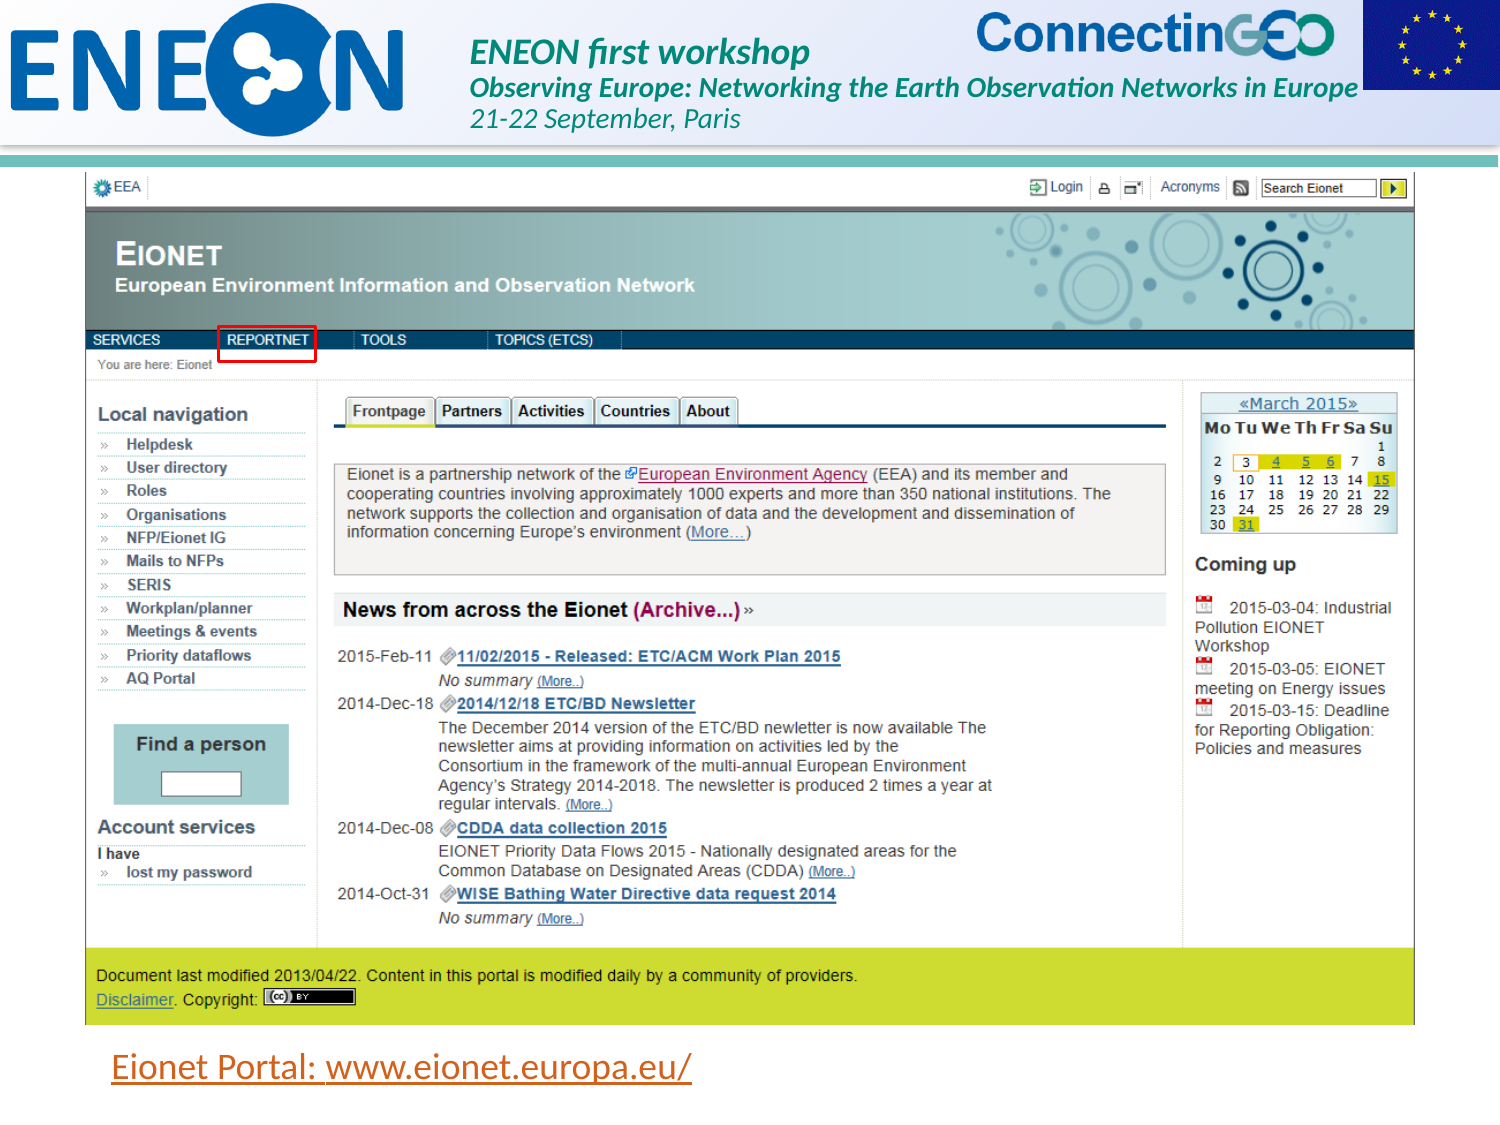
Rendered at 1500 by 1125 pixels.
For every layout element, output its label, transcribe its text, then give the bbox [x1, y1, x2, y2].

text_box [0, 0, 1500, 197]
picture [85, 172, 1415, 1025]
text_box Eionet Portal: www.eionet.europa.eu/ [96, 1036, 707, 1125]
